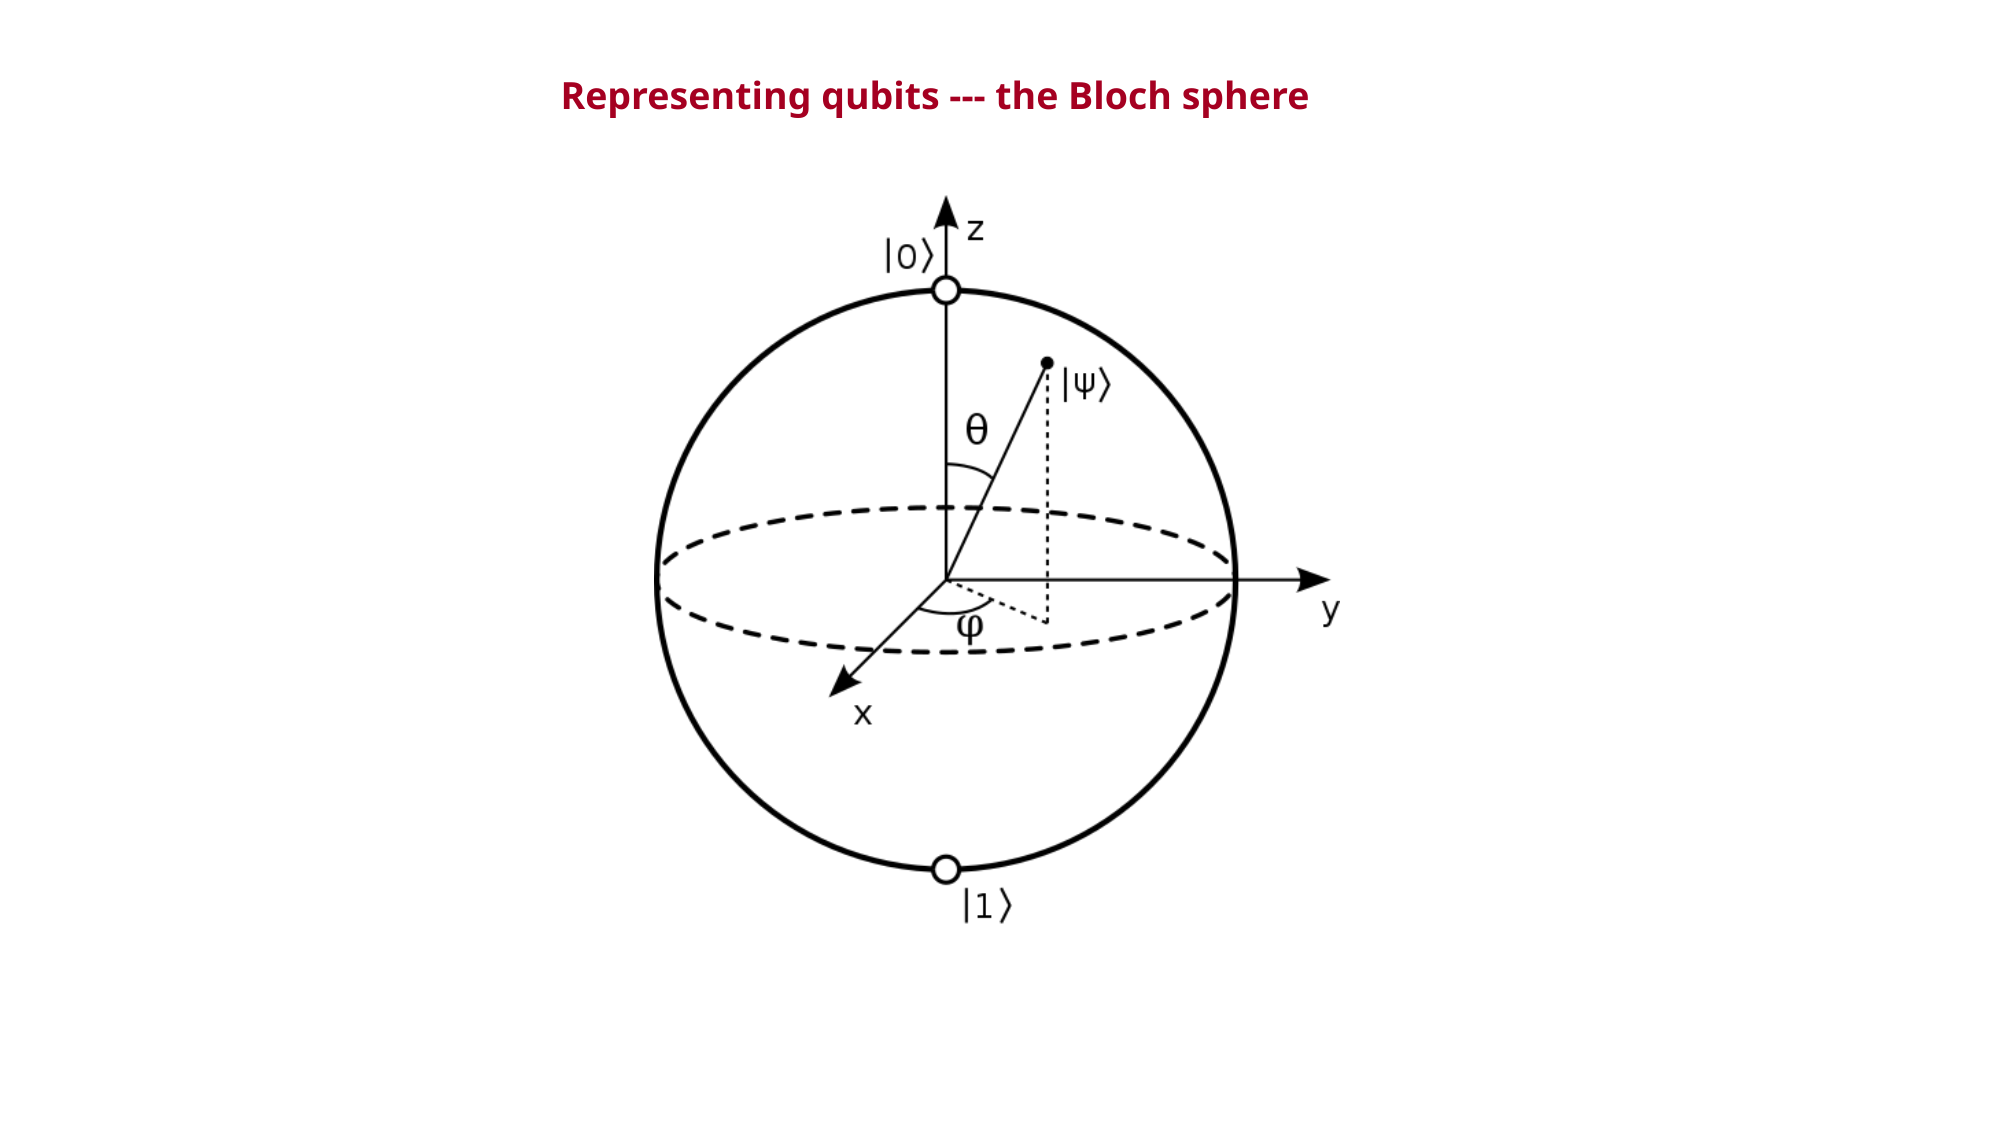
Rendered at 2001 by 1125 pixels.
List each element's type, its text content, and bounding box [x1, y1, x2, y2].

picture [654, 195, 1340, 925]
text_box Representing qubits --- the Bloch sphere [545, 64, 1326, 125]
